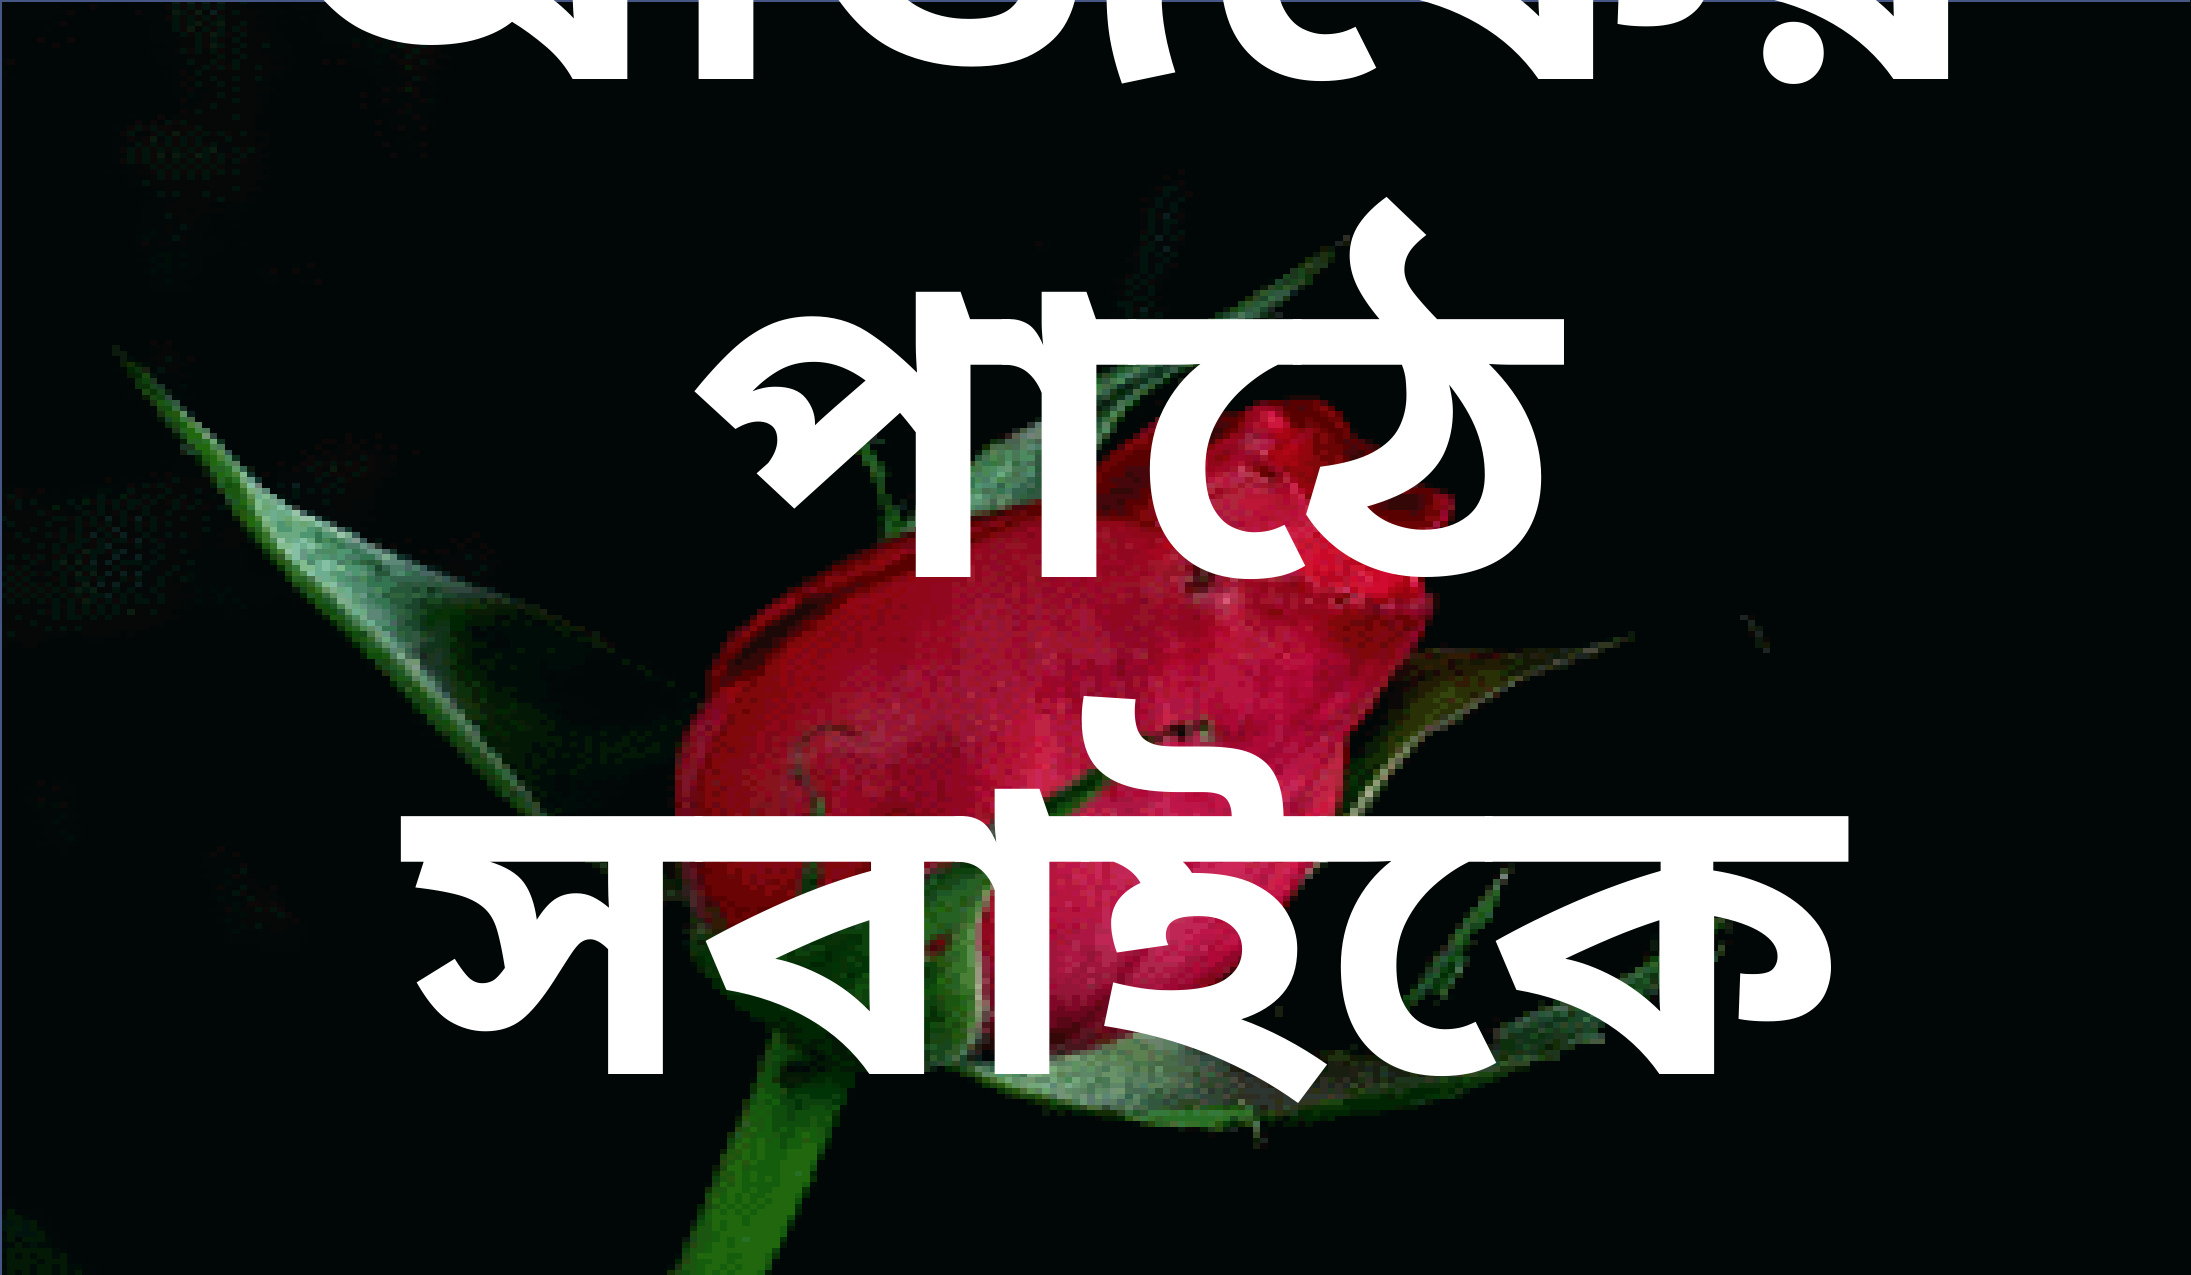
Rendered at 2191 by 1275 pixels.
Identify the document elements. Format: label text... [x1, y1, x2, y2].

text_box আজকের পাঠে সবাইকে স্বাগতম [0, 0, 2191, 1275]
